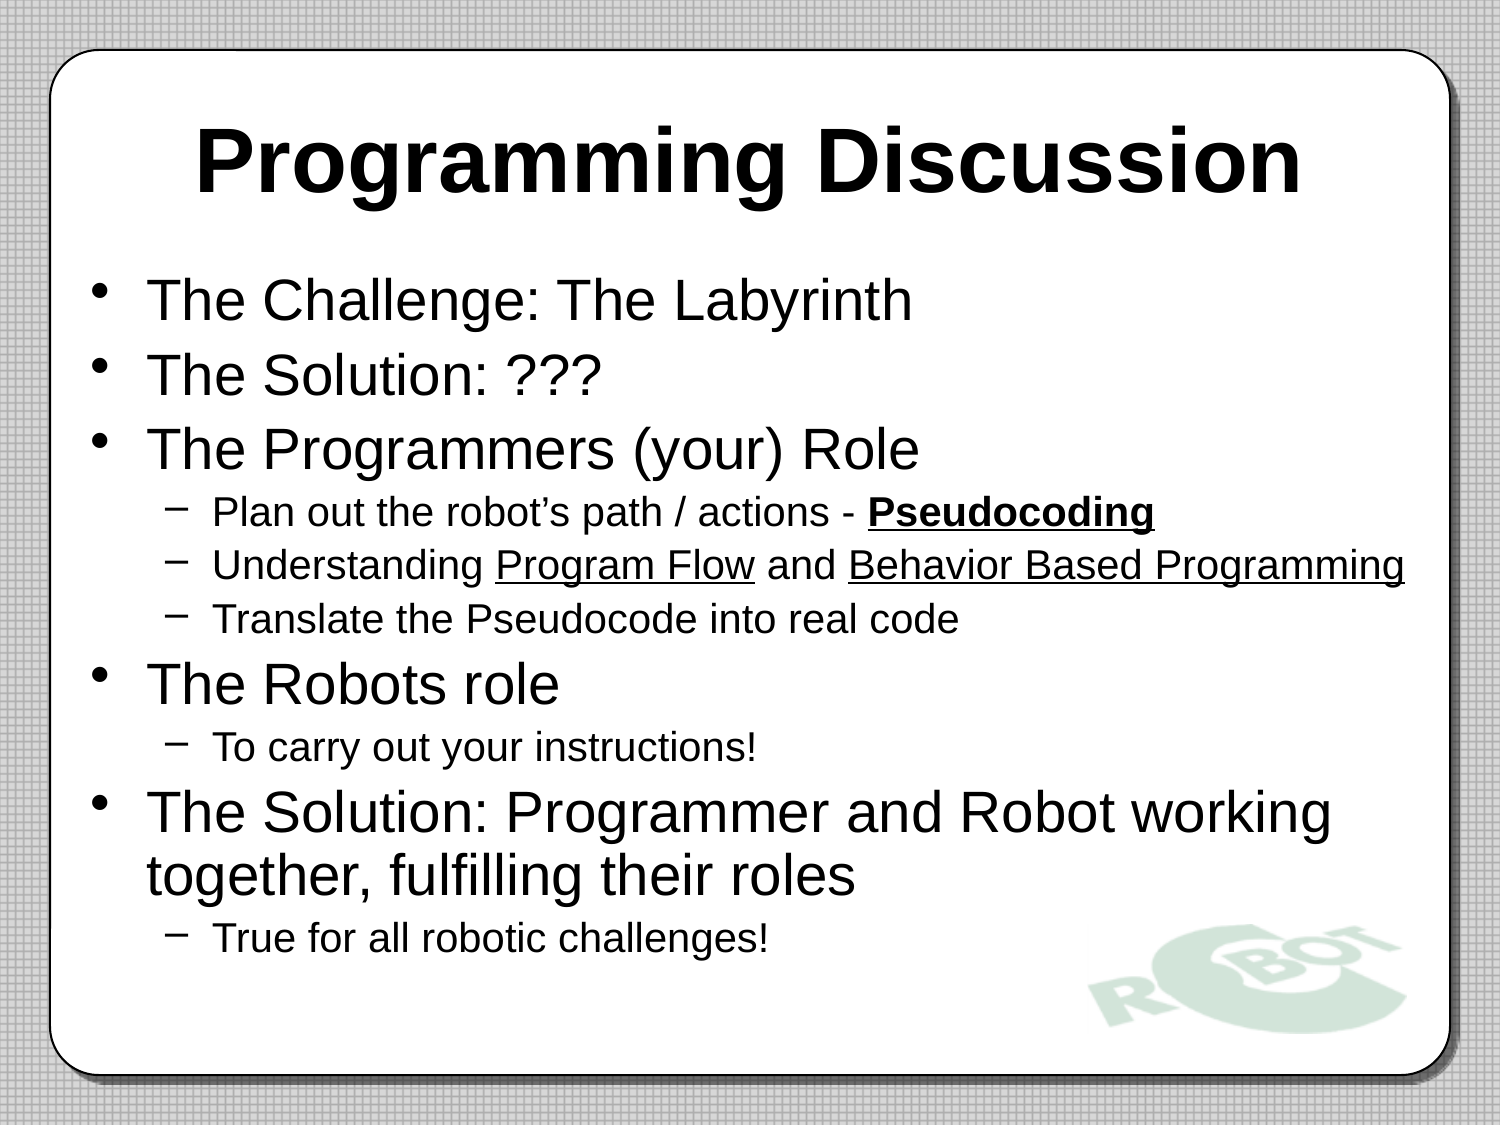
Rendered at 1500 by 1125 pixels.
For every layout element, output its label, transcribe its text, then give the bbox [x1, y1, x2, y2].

list The Challenge: The Labyrinth The Solution: ??? The Programmers (your) Role Plan out the robot’s path / actions - Pseudocoding Understanding Program Flow and Behavior Based Programming Translate the Pseudocode into real code The Robots role To carry out your instructions! The Solution: Programmer and Robot working together, fulfilling their roles True for all robotic challenges! [75, 262, 1425, 1005]
title Programming Discussion [75, 62, 1425, 250]
picture [0, 0, 1500, 1125]
